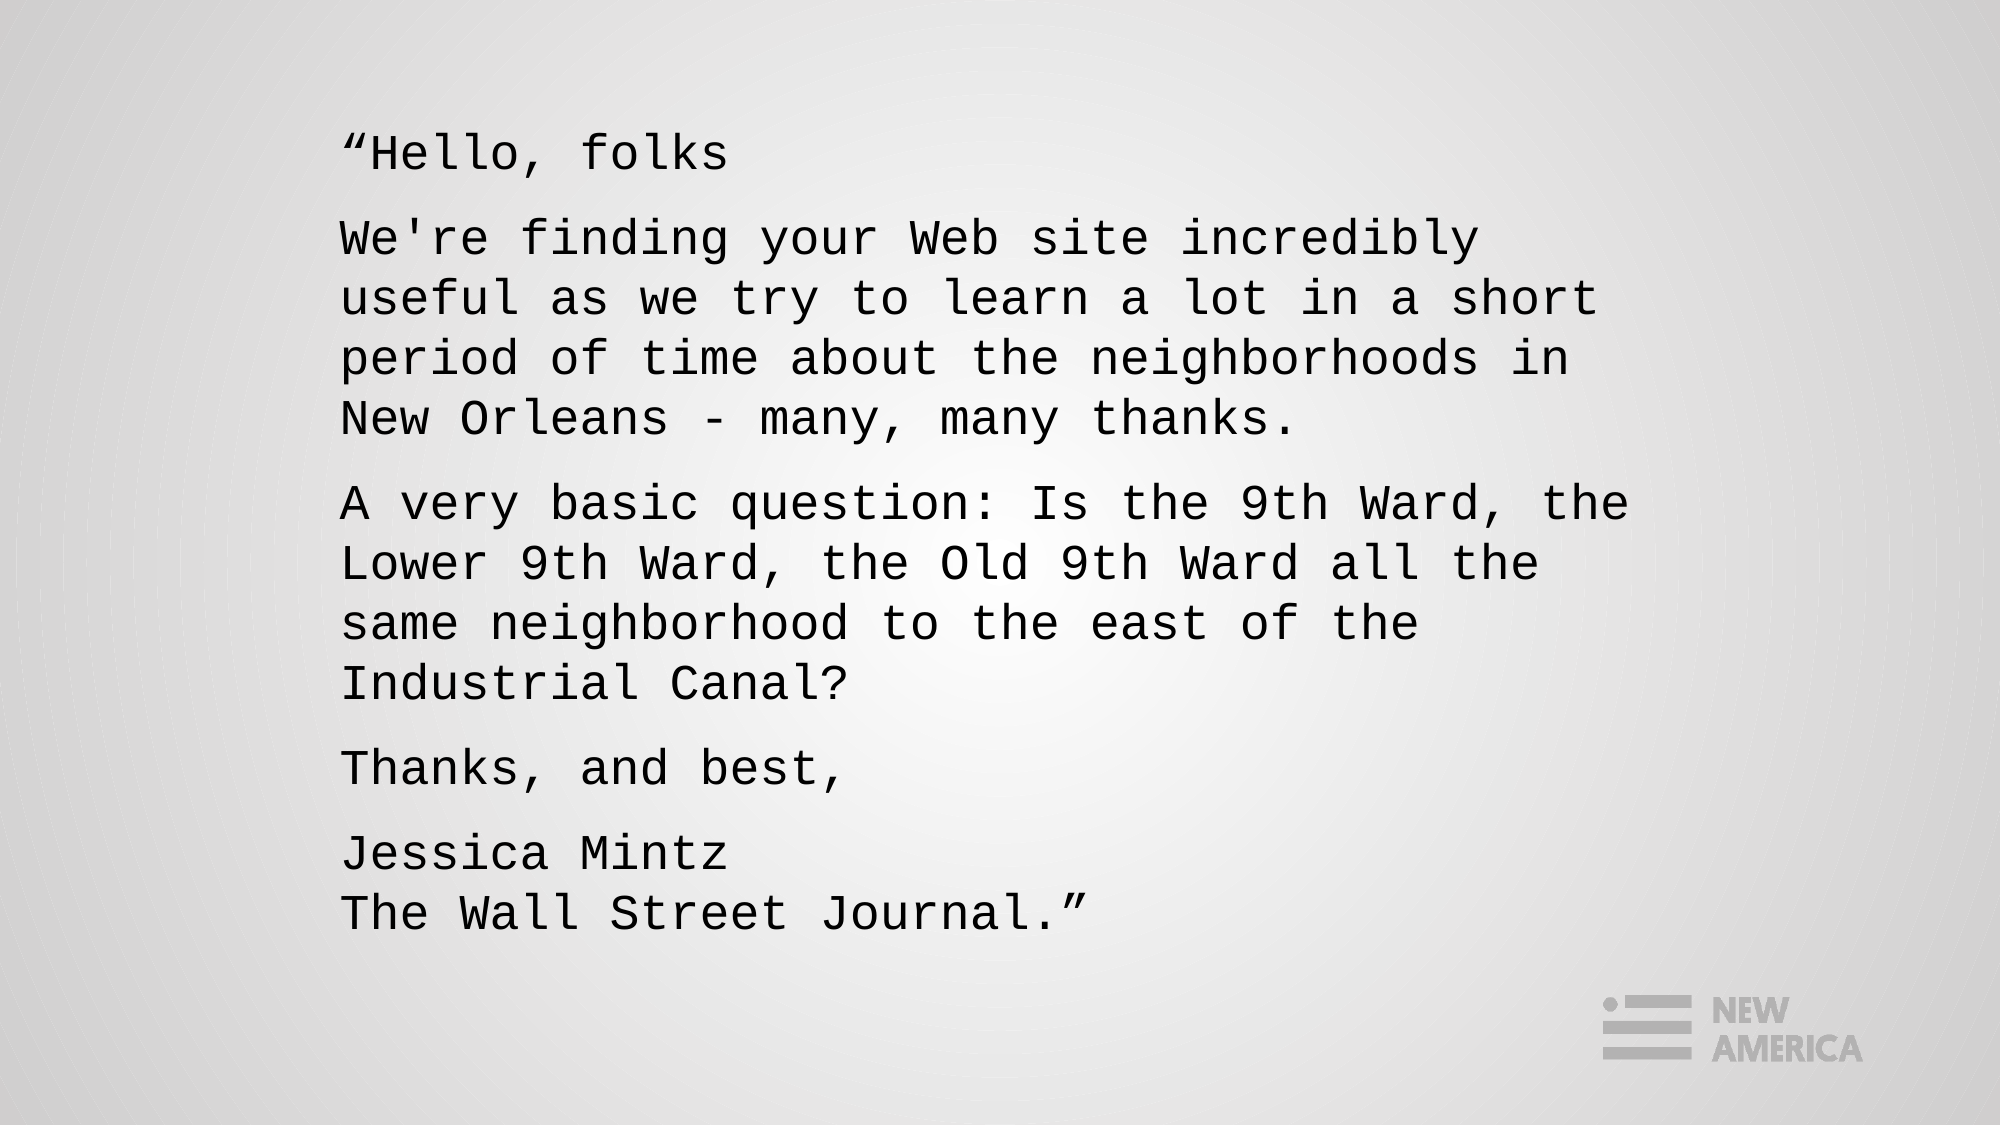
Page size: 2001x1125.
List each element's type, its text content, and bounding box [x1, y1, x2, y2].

text_box “Hello, folks We're finding your Web site incredibly useful as we try to learn a lot in a short period of time about the neighborhoods in New Orleans - many, many thanks. A very basic question: Is the 9th Ward, the Lower 9th Ward, the Old 9th Ward all the same neighborhood to the east of the Industrial Canal? Thanks, and best, Jessica Mintz The Wall Street Journal.” [324, 112, 1675, 948]
